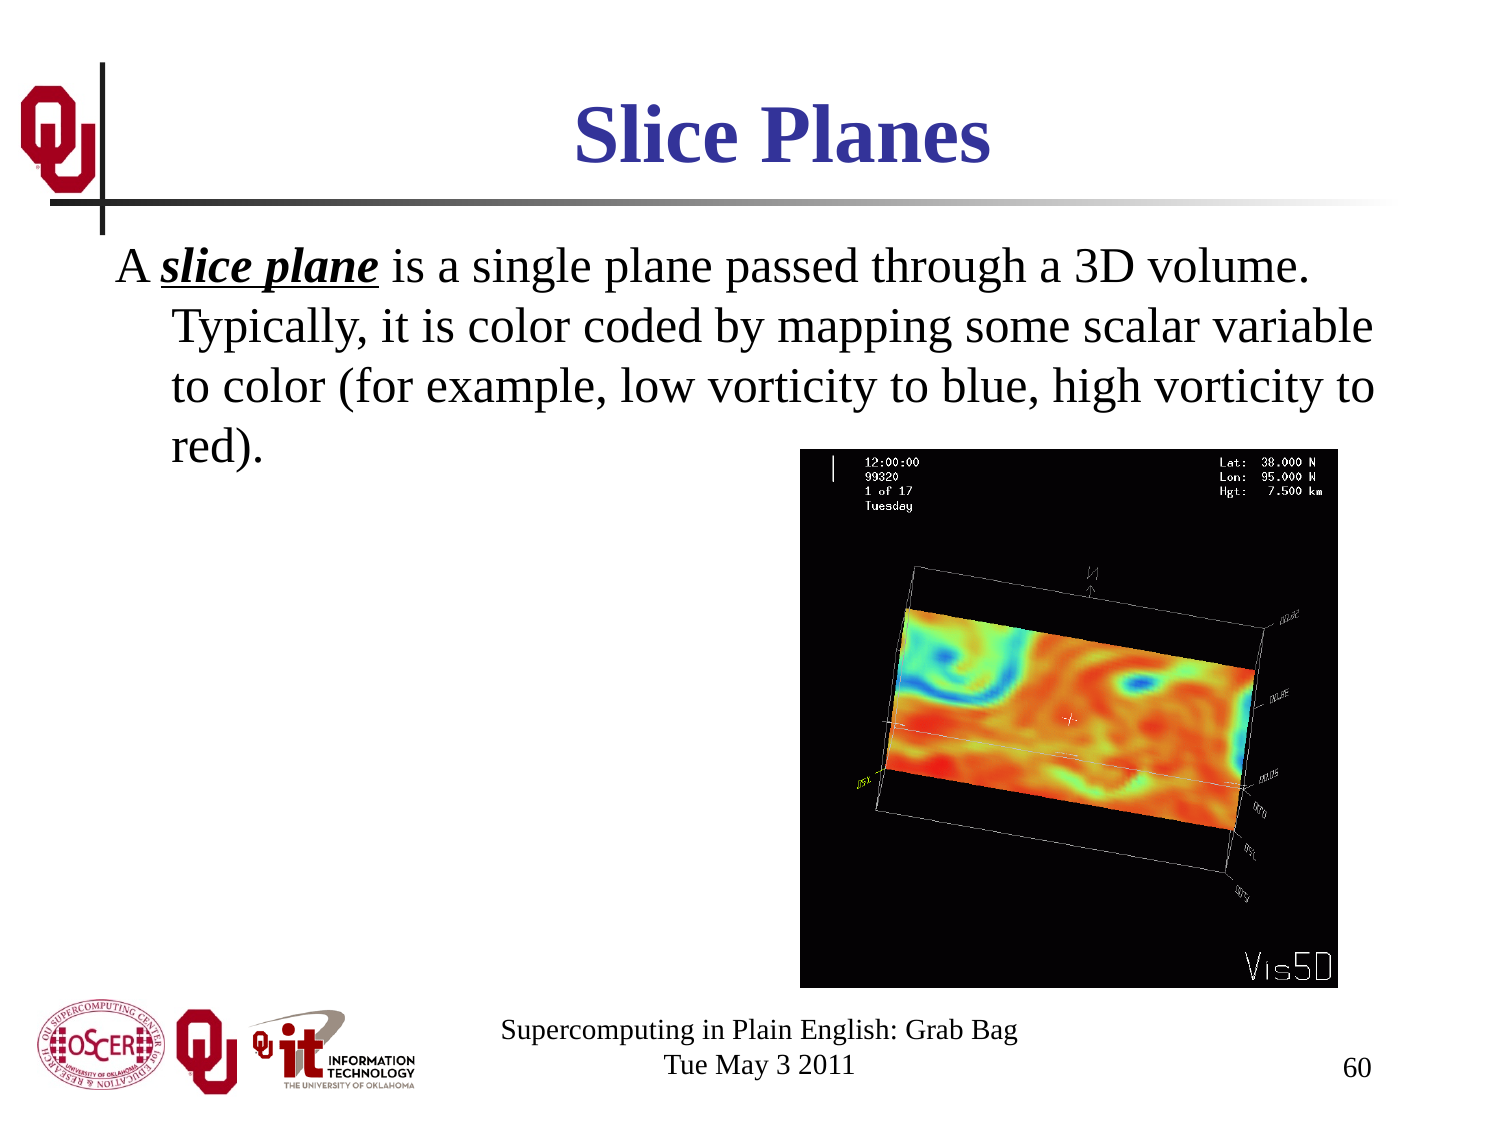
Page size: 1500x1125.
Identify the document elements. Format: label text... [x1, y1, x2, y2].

picture [18, 83, 97, 196]
title Slice Planes [124, 74, 1442, 187]
picture [174, 999, 425, 1099]
slide_number 60 [1174, 1015, 1388, 1091]
picture [37, 999, 165, 1090]
footer Supercomputing in Plain English: Grab Bag Tue May 3 2011 [431, 1012, 1088, 1088]
picture [799, 449, 1338, 988]
list A slice plane is a single plane passed through a 3D volume. Typically, it is color coded by mapping some scalar variable to color (for example, low vorticity to blue, high vorticity to red). [99, 224, 1401, 625]
